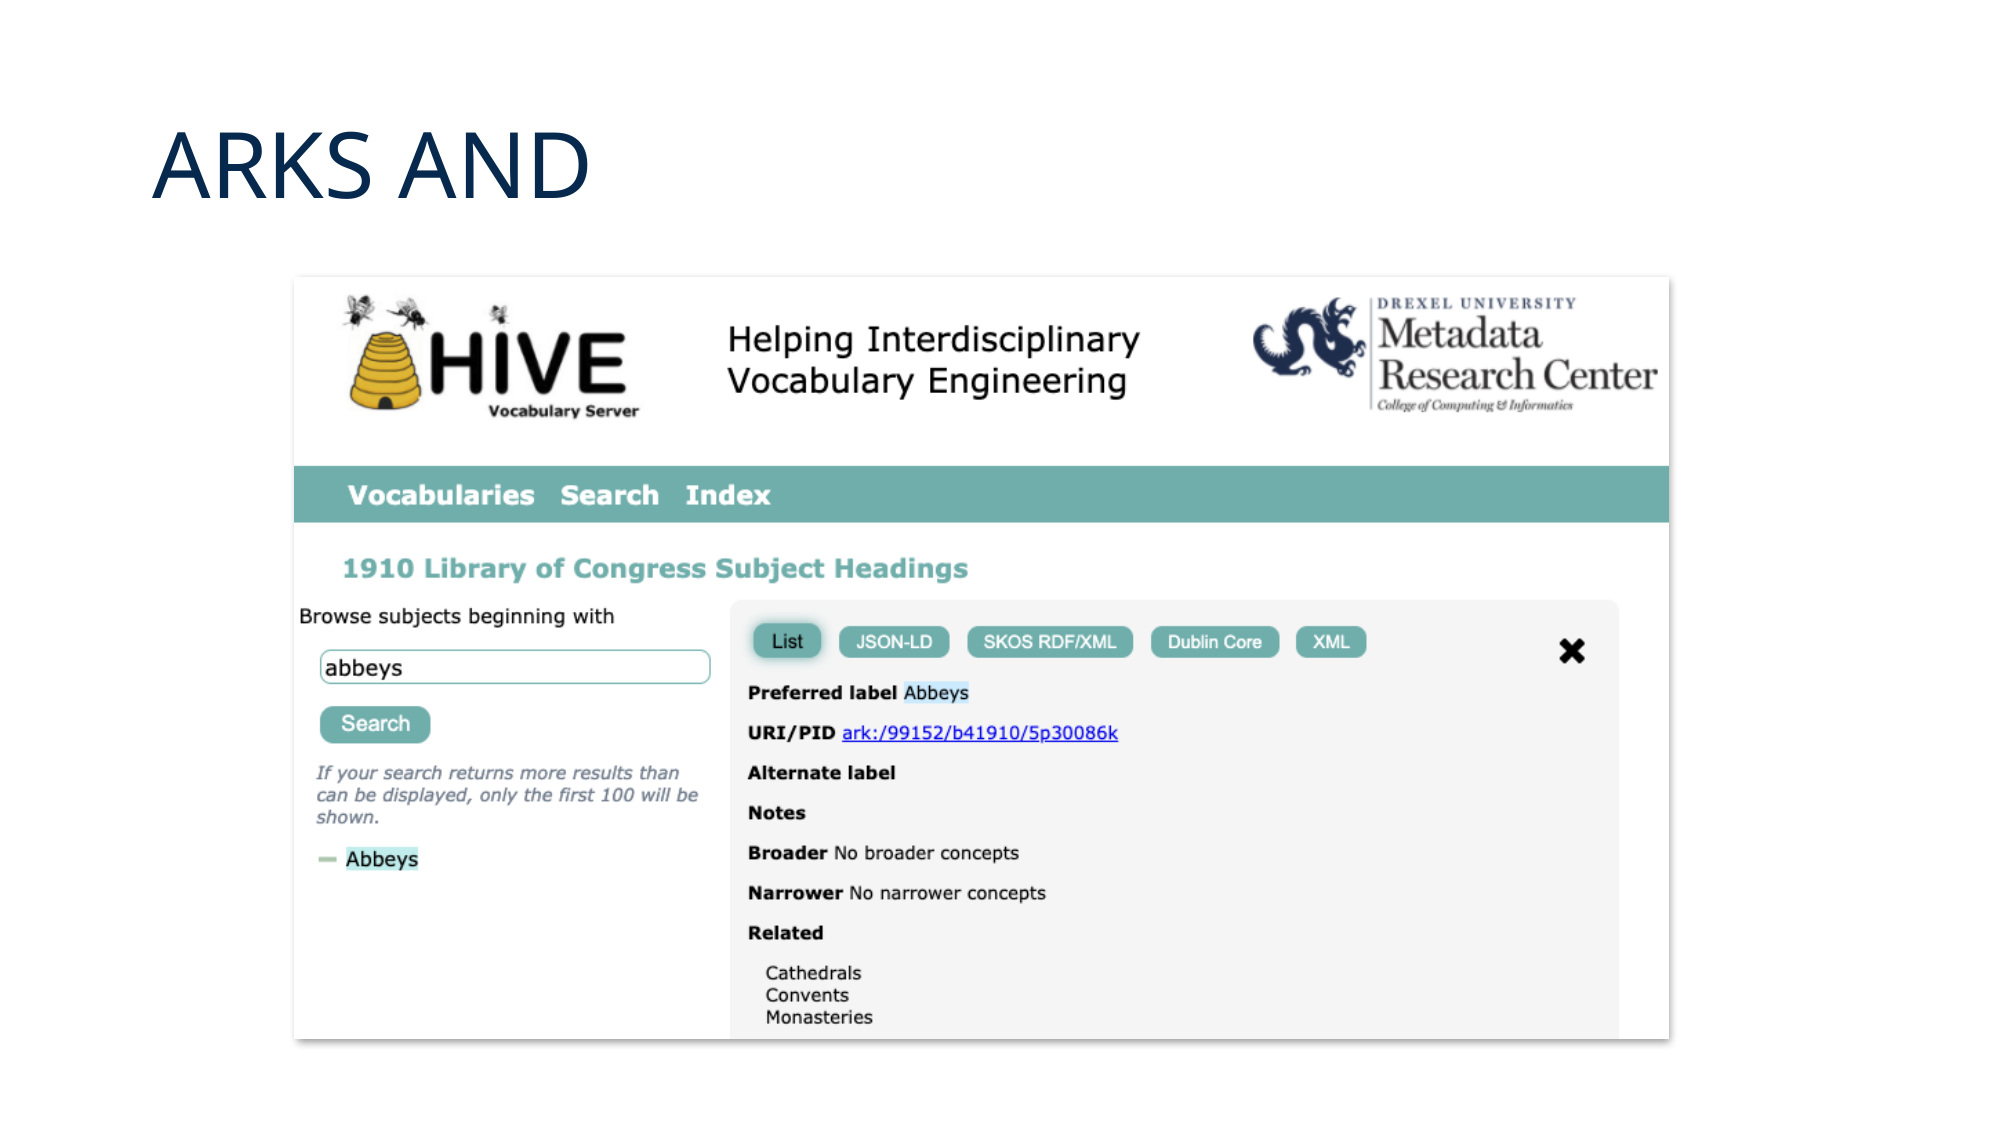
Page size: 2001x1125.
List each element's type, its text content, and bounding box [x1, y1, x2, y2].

title ARKS and [137, 59, 1863, 278]
text_box [16, 939, 503, 1105]
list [294, 277, 1669, 1039]
